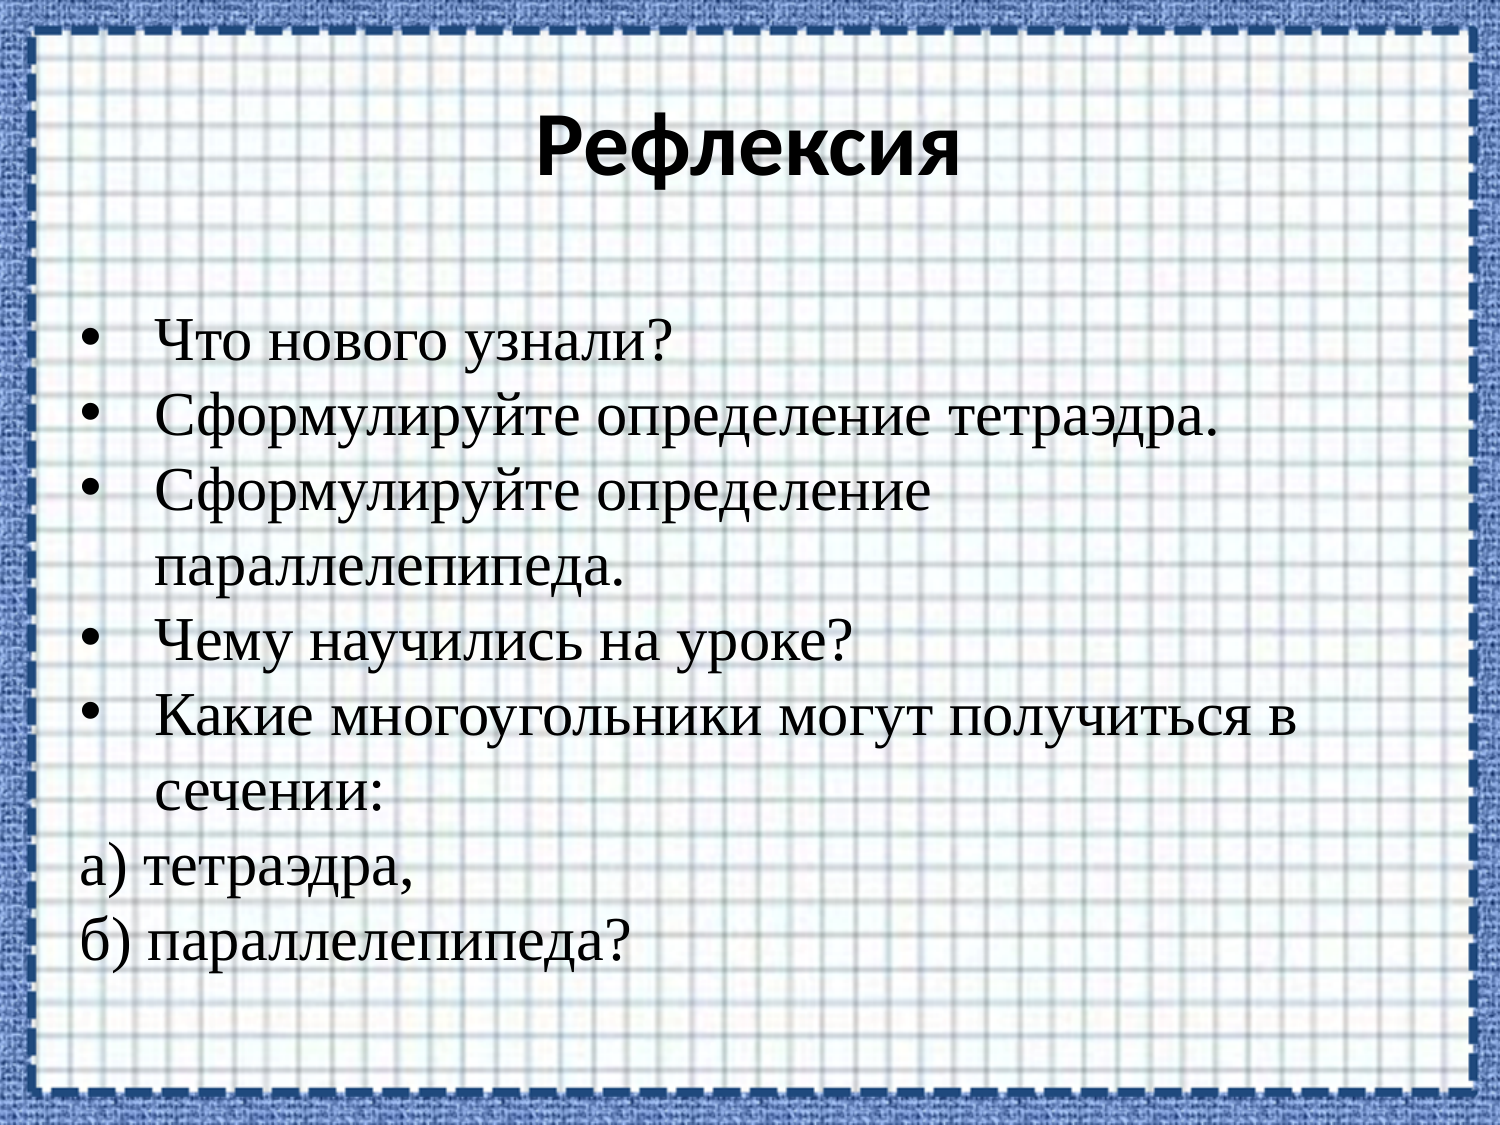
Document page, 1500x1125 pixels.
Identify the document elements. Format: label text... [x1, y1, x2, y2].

text_box Что нового узнали? Сформулируйте определение тетраэдра. Сформулируйте определение параллелепипеда. Чему научились на уроке? Какие многоугольники могут получиться в сечении: а) тетраэдра, б) параллелепипеда? [64, 290, 1436, 980]
picture [0, 0, 1500, 1125]
title Рефлексия [75, 45, 1425, 233]
